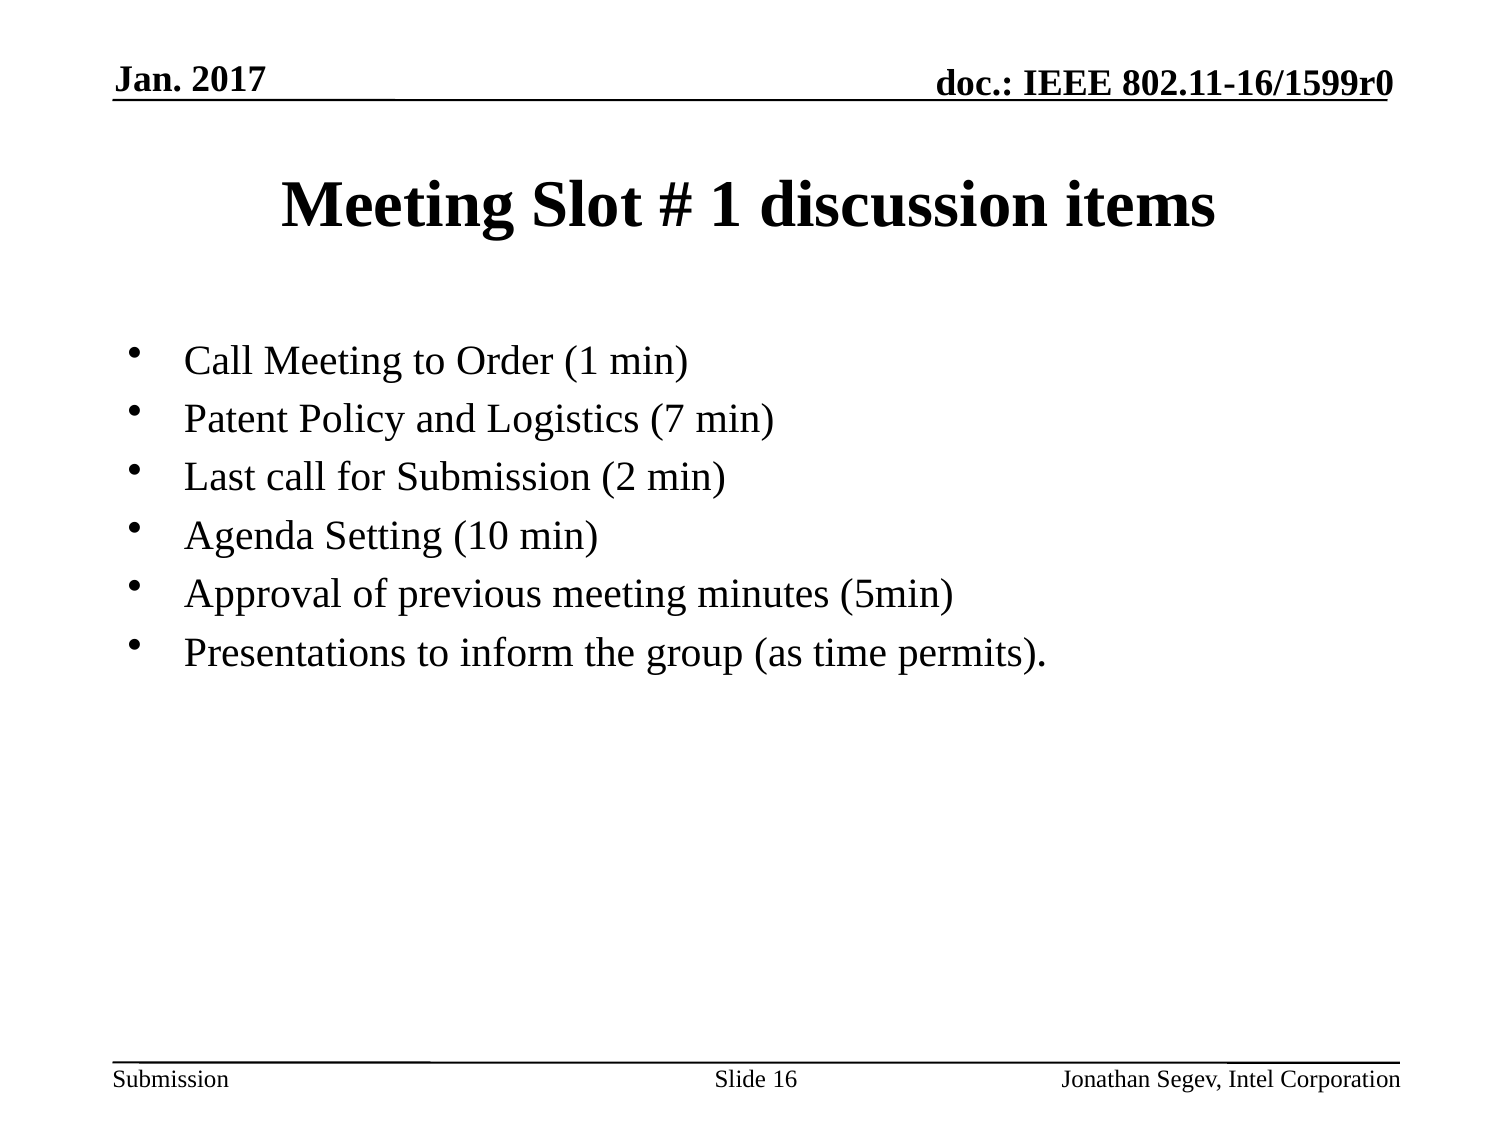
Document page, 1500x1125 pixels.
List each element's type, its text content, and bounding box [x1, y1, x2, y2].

list Call Meeting to Order (1 min) Patent Policy and Logistics (7 min) Last call for Submission (2 min) Agenda Setting (10 min) Approval of previous meeting minutes (5min) Presentations to inform the group (as time permits). [112, 324, 1388, 1000]
title Meeting Slot # 1 discussion items [112, 112, 1388, 288]
footer Jonathan Segev, Intel Corporation [878, 1061, 1402, 1093]
slide_number Slide 16 [712, 1061, 800, 1123]
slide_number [114, 54, 423, 100]
